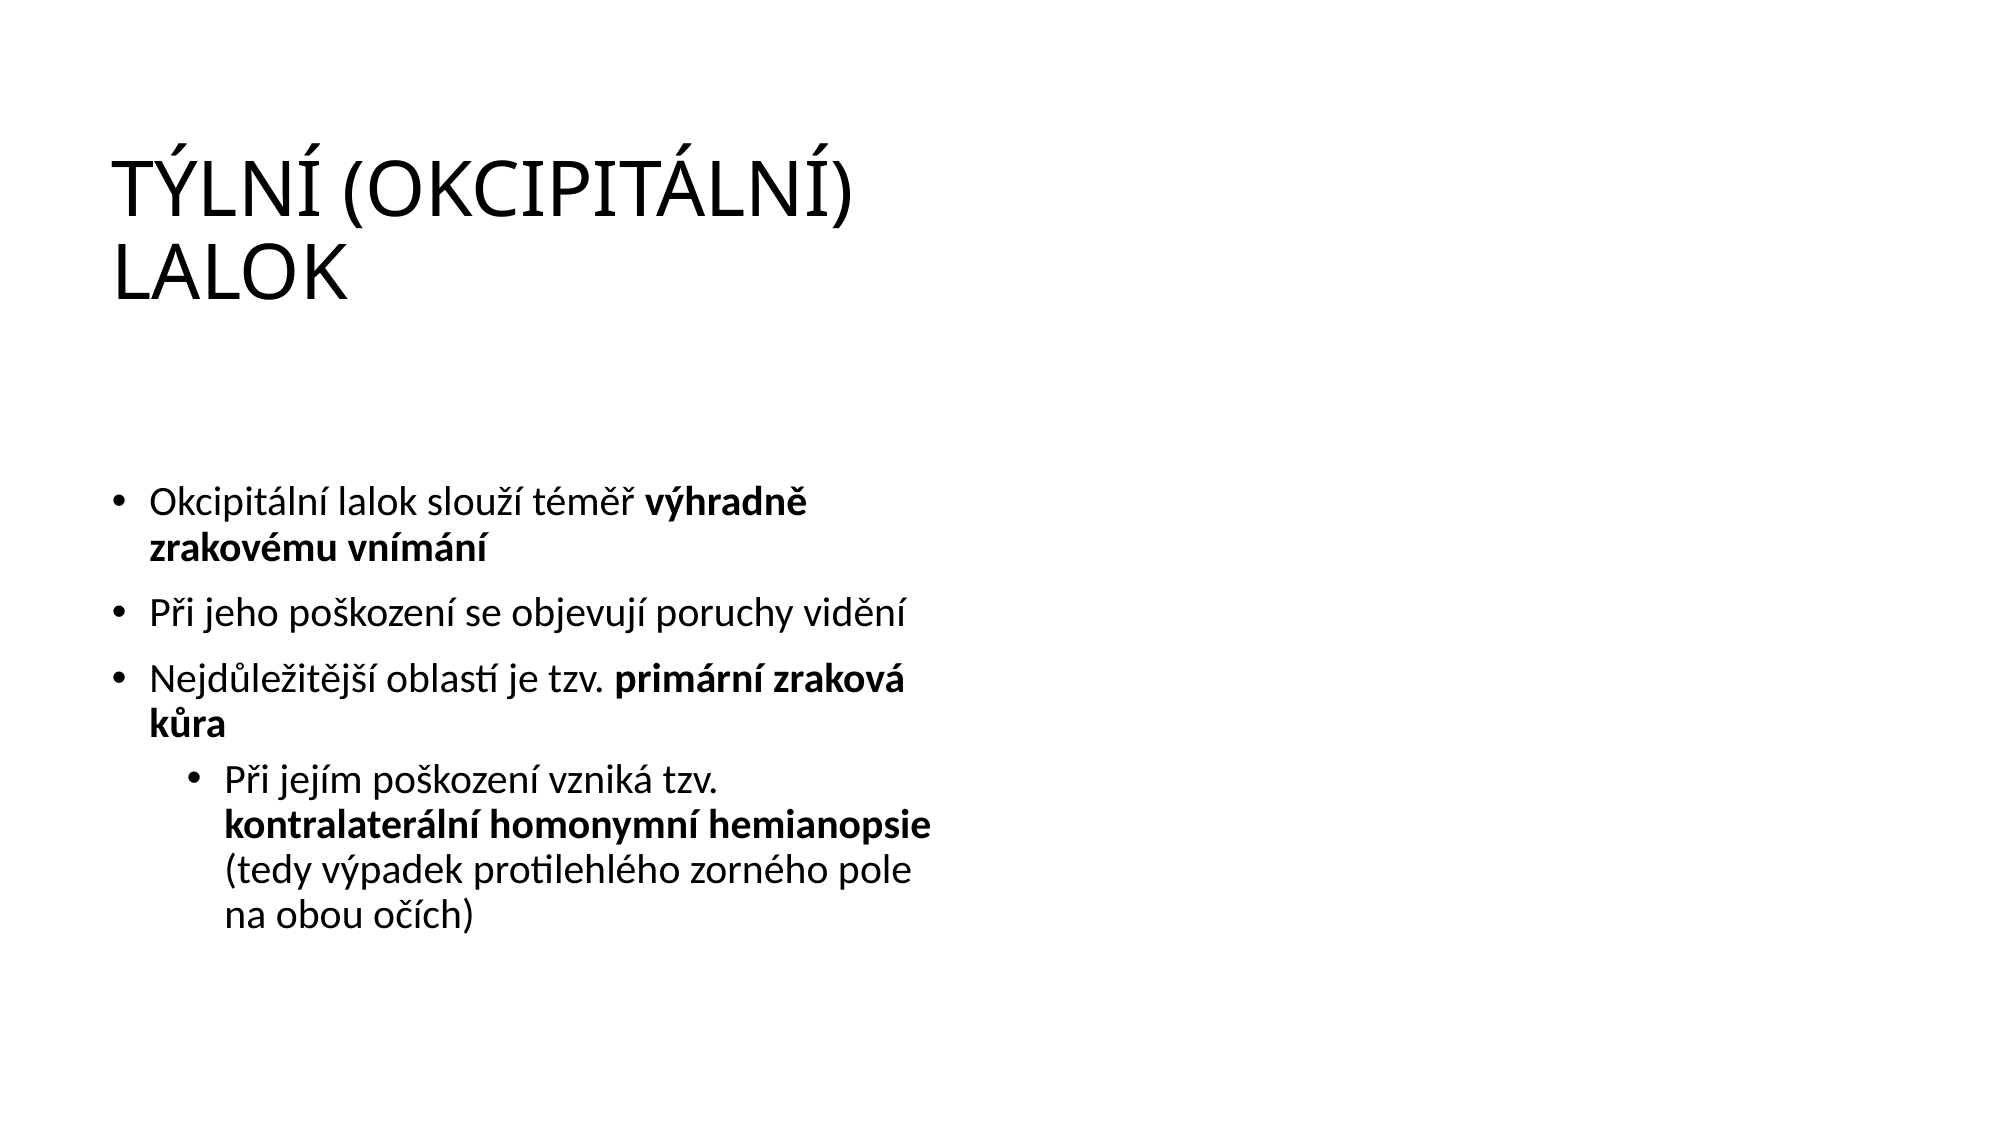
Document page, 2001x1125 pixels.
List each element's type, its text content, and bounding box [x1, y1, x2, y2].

list Okcipitální lalok slouží téměř výhradně zrakovému vnímání Při jeho poškození se objevují poruchy vidění Nejdůležitější oblastí je tzv. primární zraková kůra Při jejím poškození vzniká tzv. kontralaterální homonymní hemianopsie (tedy výpadek protilehlého zorného pole na obou očích) [96, 382, 963, 1036]
title TÝLNÍ (OKCIPITÁLNÍ) LALOK [96, 140, 963, 326]
